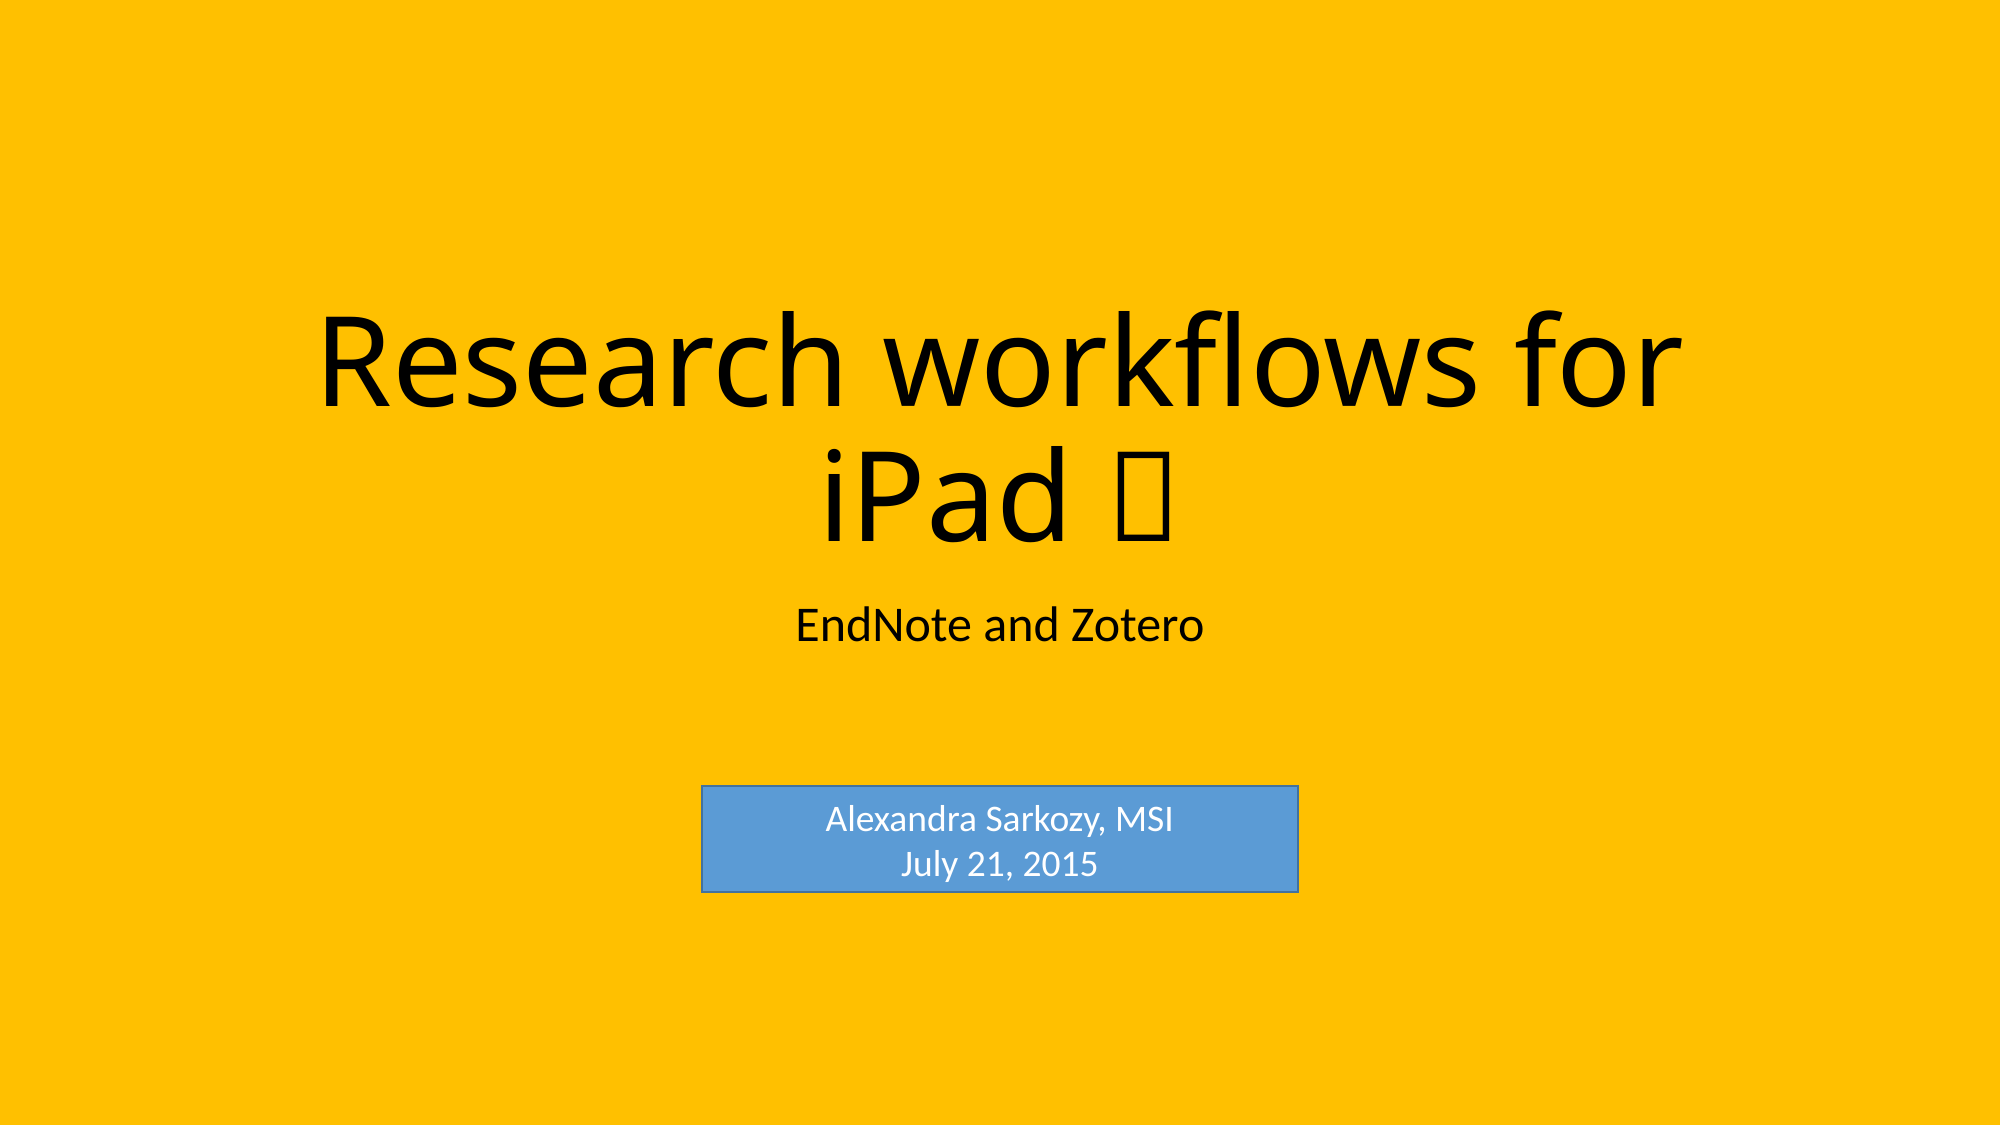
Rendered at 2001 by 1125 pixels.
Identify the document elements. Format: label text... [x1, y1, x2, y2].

subtitle EndNote and Zotero [249, 590, 1750, 863]
text_box Alexandra Sarkozy, MSI July 21, 2015 [701, 785, 1299, 893]
title Research workflows for iPad 📱 [249, 184, 1750, 576]
